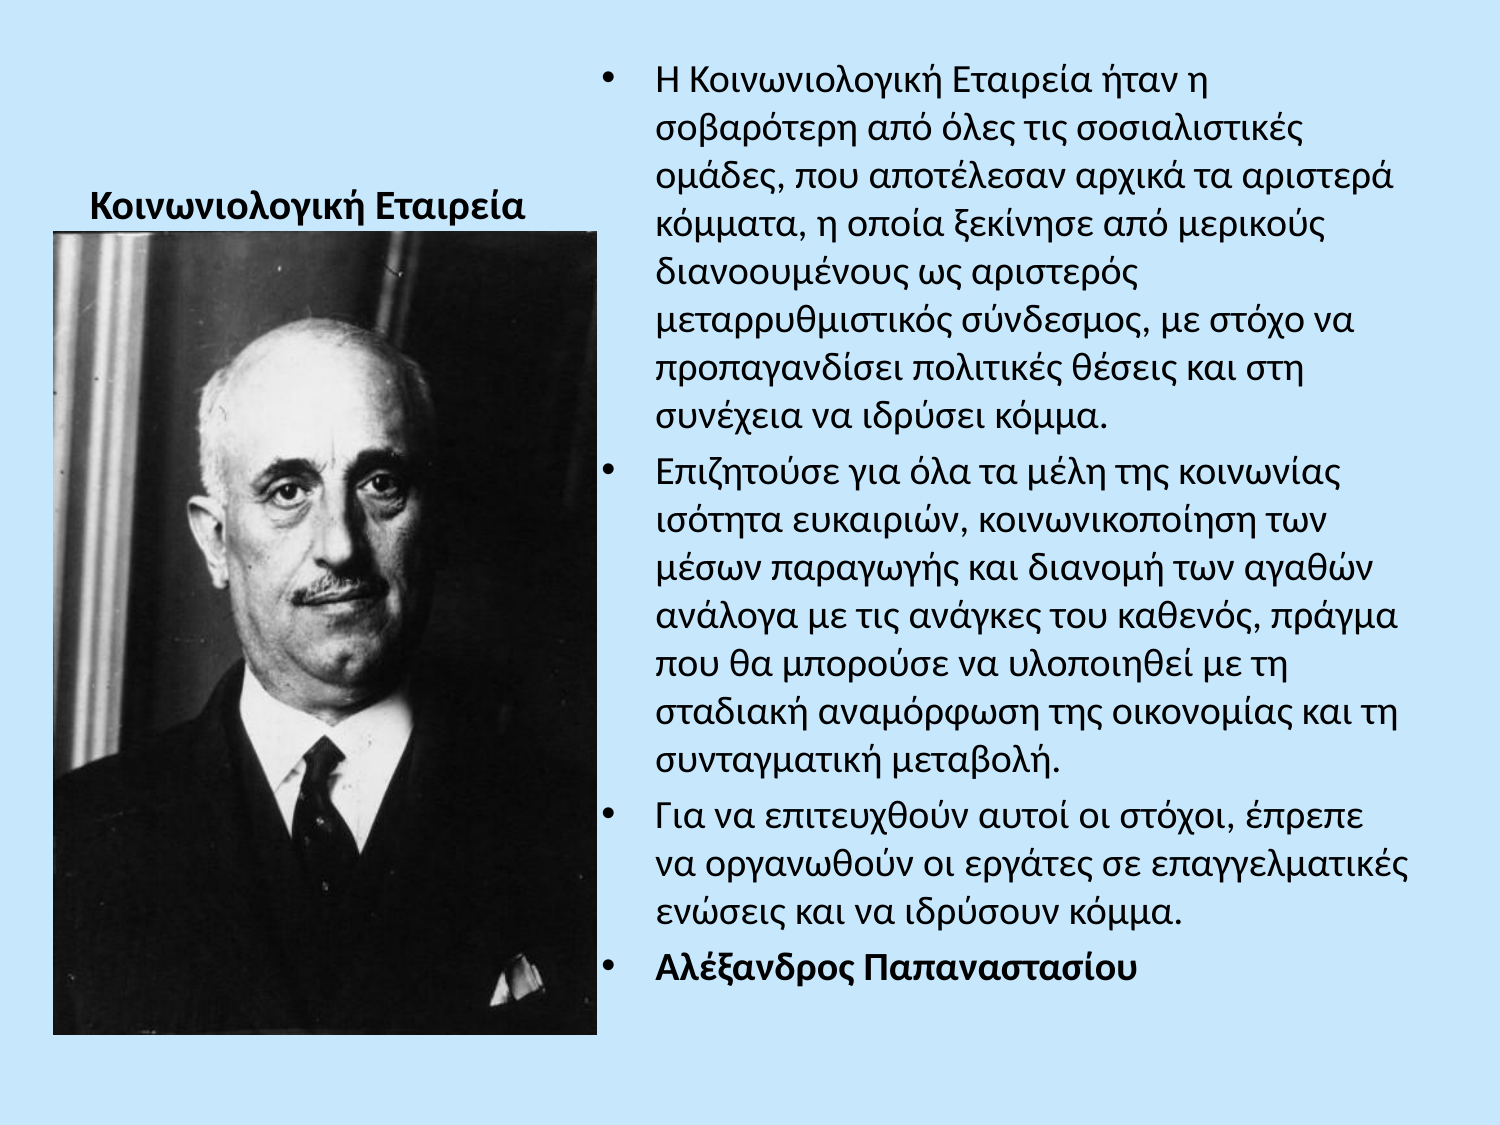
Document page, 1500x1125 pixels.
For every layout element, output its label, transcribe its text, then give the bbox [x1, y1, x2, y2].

list Η Κοινωνιολογική Εταιρεία ήταν η σοβαρότερη από όλες τις σοσιαλιστικές ομάδες, που αποτέλεσαν αρχικά τα αριστερά κόμματα, η οποία ξεκίνησε από μερικούς διανοουμένους ως αριστερός μεταρρυθμιστικός σύνδεσμος, με στόχο να προπαγανδίσει πολιτικές θέσεις και στη συνέχεια να ιδρύσει κόμμα. Επιζητούσε για όλα τα μέλη της κοινωνίας ισότητα ευκαιριών, κοινωνικοποίηση των μέσων παραγωγής και διανομή των αγαθών ανάλογα με τις ανάγκες του καθενός, πράγμα που θα μπορούσε να υλοποιηθεί με τη σταδιακή αναμόρφωση της οικονομίας και τη συνταγματική μεταβολή. Για να επιτευχθούν αυτοί οι στόχοι, έπρεπε να οργανωθούν οι εργάτες σε επαγγελματικές ενώσεις και να ιδρύσουν κόμμα. Αλέξανδρος Παπαναστασίου [586, 44, 1425, 1005]
title Κοινωνιολογική Εταιρεία [75, 44, 569, 230]
picture [52, 231, 597, 1036]
